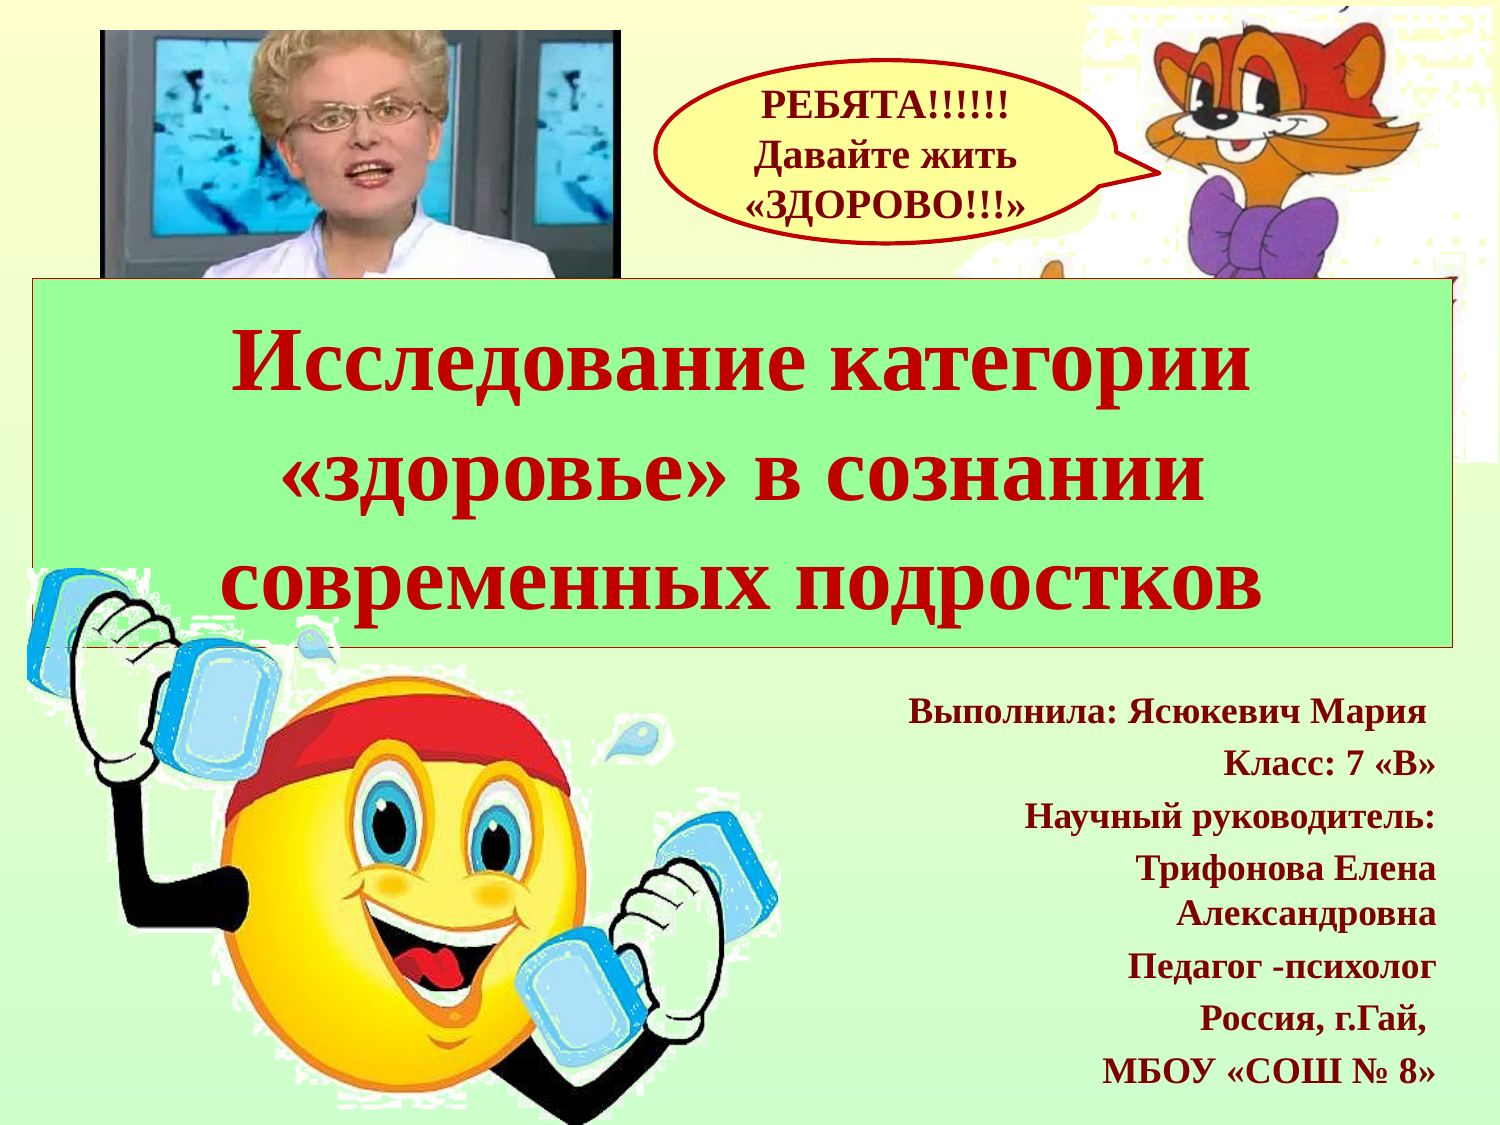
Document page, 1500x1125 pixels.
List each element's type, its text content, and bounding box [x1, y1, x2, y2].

title Исследование категории «здоровье» в сознании современных подростков [32, 278, 1453, 648]
picture [26, 567, 63, 645]
text_box РЕБЯТА!!!!!! Давайте жить «ЗДОРОВО!!!» [653, 58, 945, 246]
picture [950, 5, 1499, 463]
picture [26, 567, 781, 1125]
picture [99, 30, 621, 324]
list Выполнила: Ясюкевич Мария Класс: 7 «В» Научный руководитель: Трифонова Елена Александровна Педагог -психолог Россия, г.Гай, МБОУ «СОШ № 8» [885, 678, 1452, 1099]
